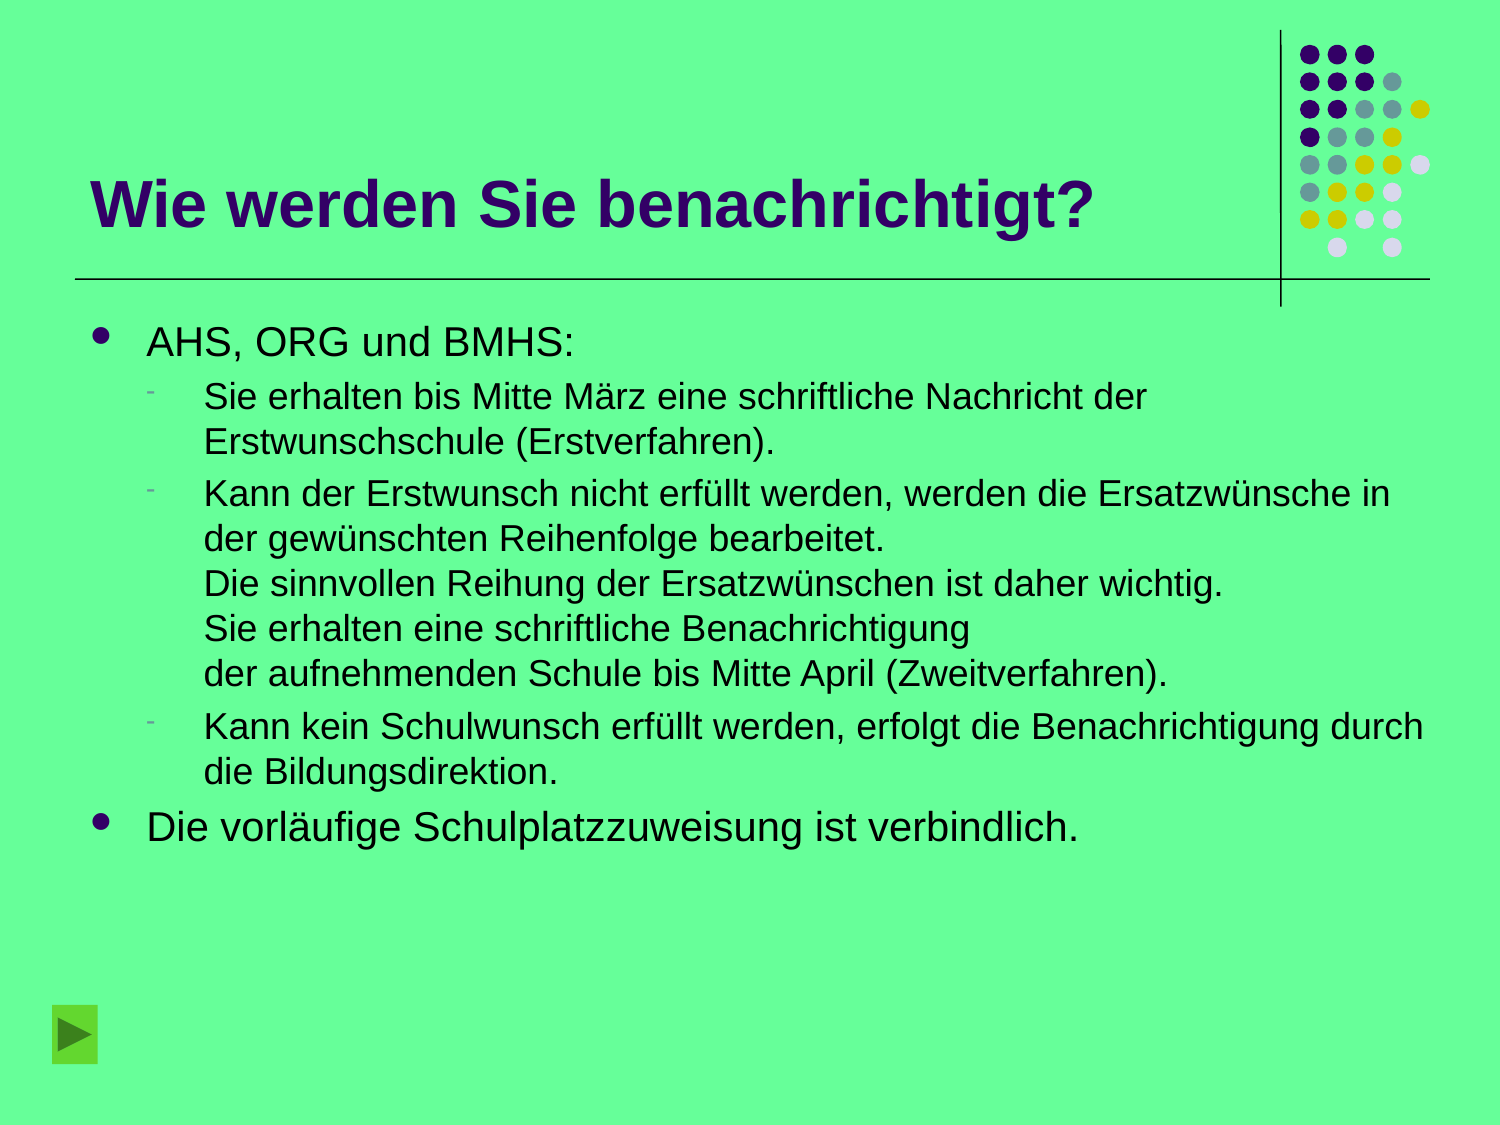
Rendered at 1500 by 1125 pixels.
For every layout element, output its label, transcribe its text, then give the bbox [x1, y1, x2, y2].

text_box [52, 1004, 98, 1065]
title Wie werden Sie benachrichtigt? [75, 51, 1242, 248]
list AHS, ORG und BMHS: Sie erhalten bis Mitte März eine schriftliche Nachricht der Erstwunschschule (Erstverfahren). Kann der Erstwunsch nicht erfüllt werden, werden die Ersatzwünsche in der gewünschten Reihenfolge bearbeitet. Die sinnvollen Reihung der Ersatzwünschen ist daher wichtig. Sie erhalten eine schriftliche Benachrichtigung der aufnehmenden Schule bis Mitte April (Zweitverfahren). Kann kein Schulwunsch erfüllt werden, erfolgt die Benachrichtigung durch die Bildungsdirektion. Die vorläufige Schulplatzzuweisung ist verbindlich. [75, 306, 1459, 976]
